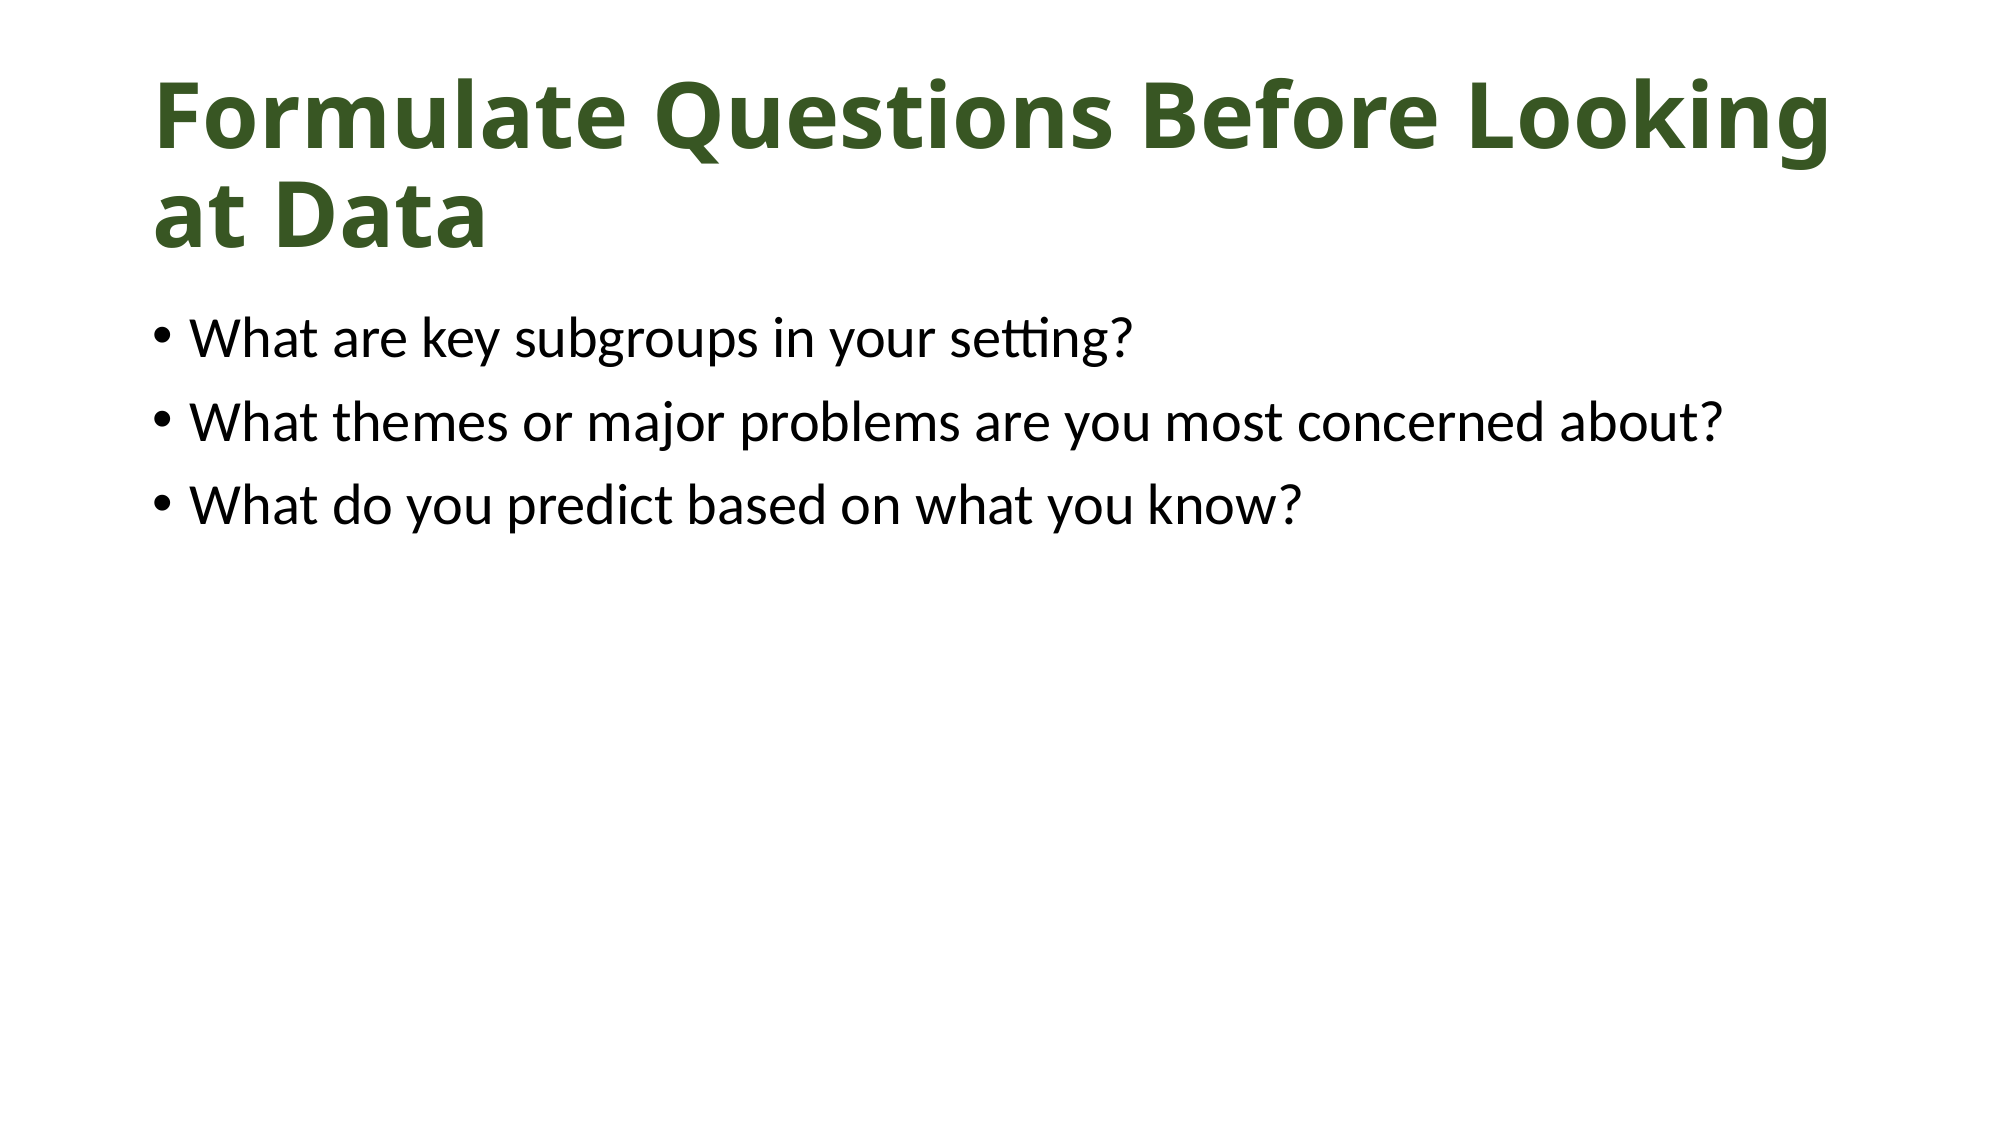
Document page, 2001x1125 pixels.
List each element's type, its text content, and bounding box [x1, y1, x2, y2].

title Formulate Questions Before Looking at Data [137, 59, 1863, 278]
list What are key subgroups in your setting? What themes or major problems are you most concerned about? What do you predict based on what you know? [137, 299, 1863, 1014]
